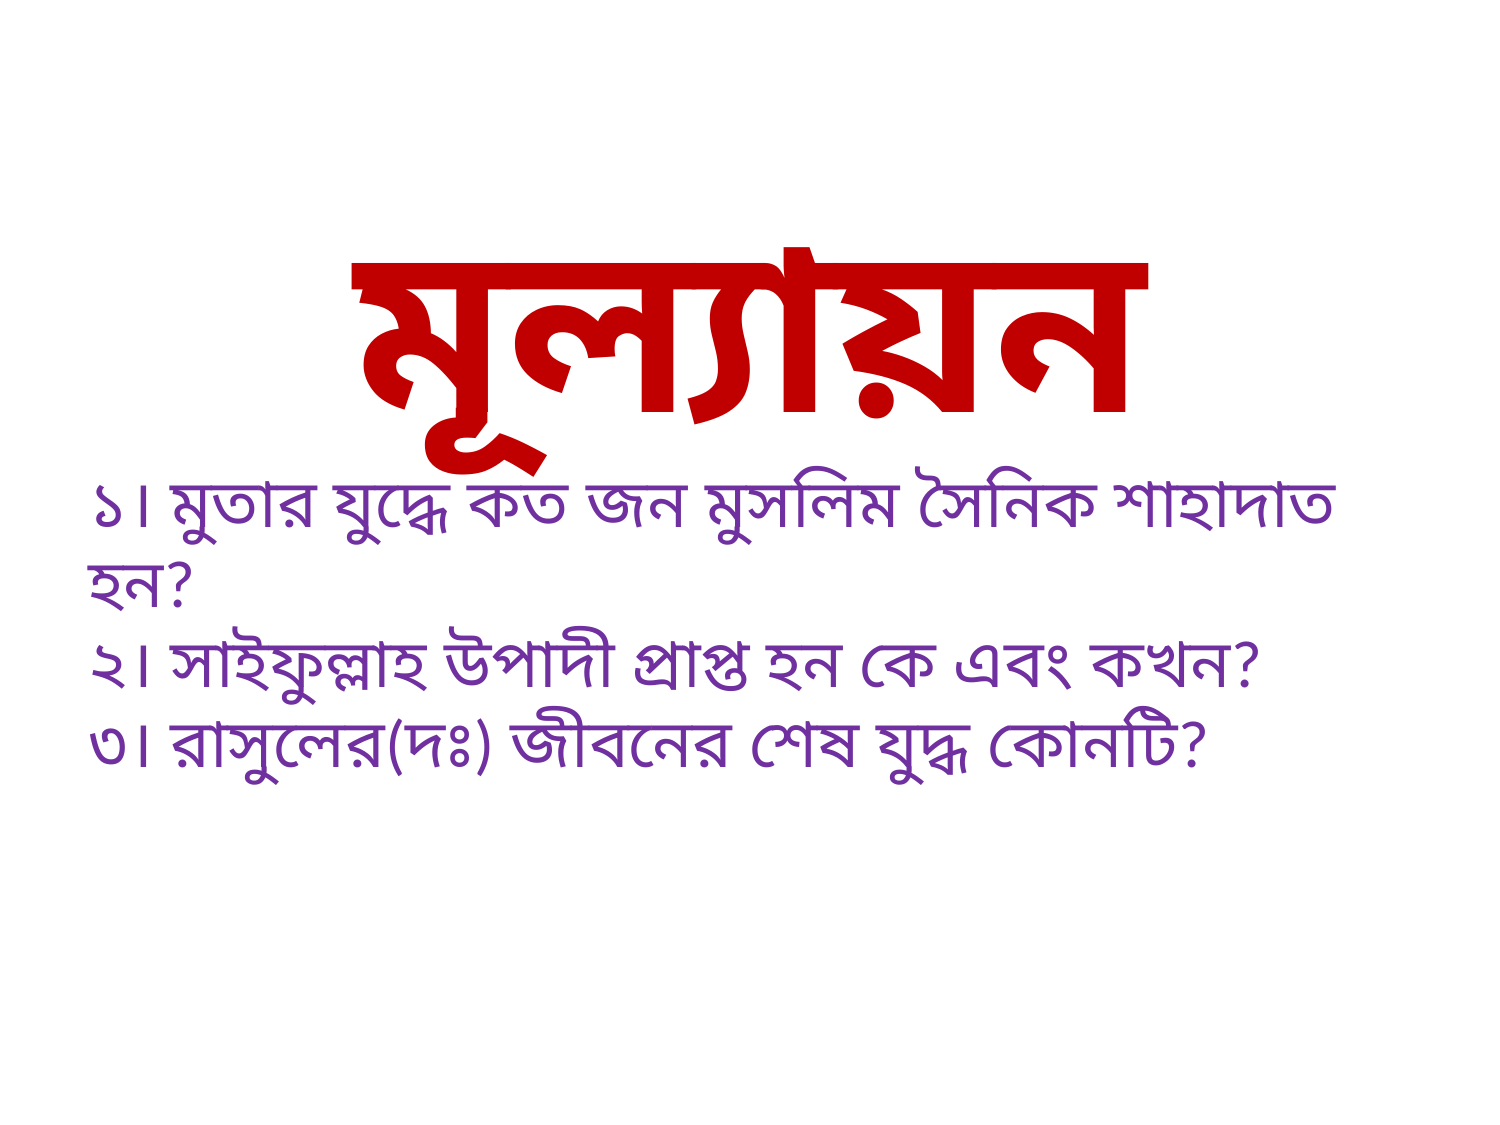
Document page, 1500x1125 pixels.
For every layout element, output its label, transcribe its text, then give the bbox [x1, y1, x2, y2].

text_box মূল্যায়ন ১। মুতার যুদ্ধে কত জন মুসলিম সৈনিক শাহাদাত হন? ২। সাইফুল্লাহ উপাদী প্রাপ্ত হন কে এবং কখন? ৩। রাসুলের(দঃ) জীবনের শেষ যুদ্ধ কোনটি? [73, 165, 1438, 788]
